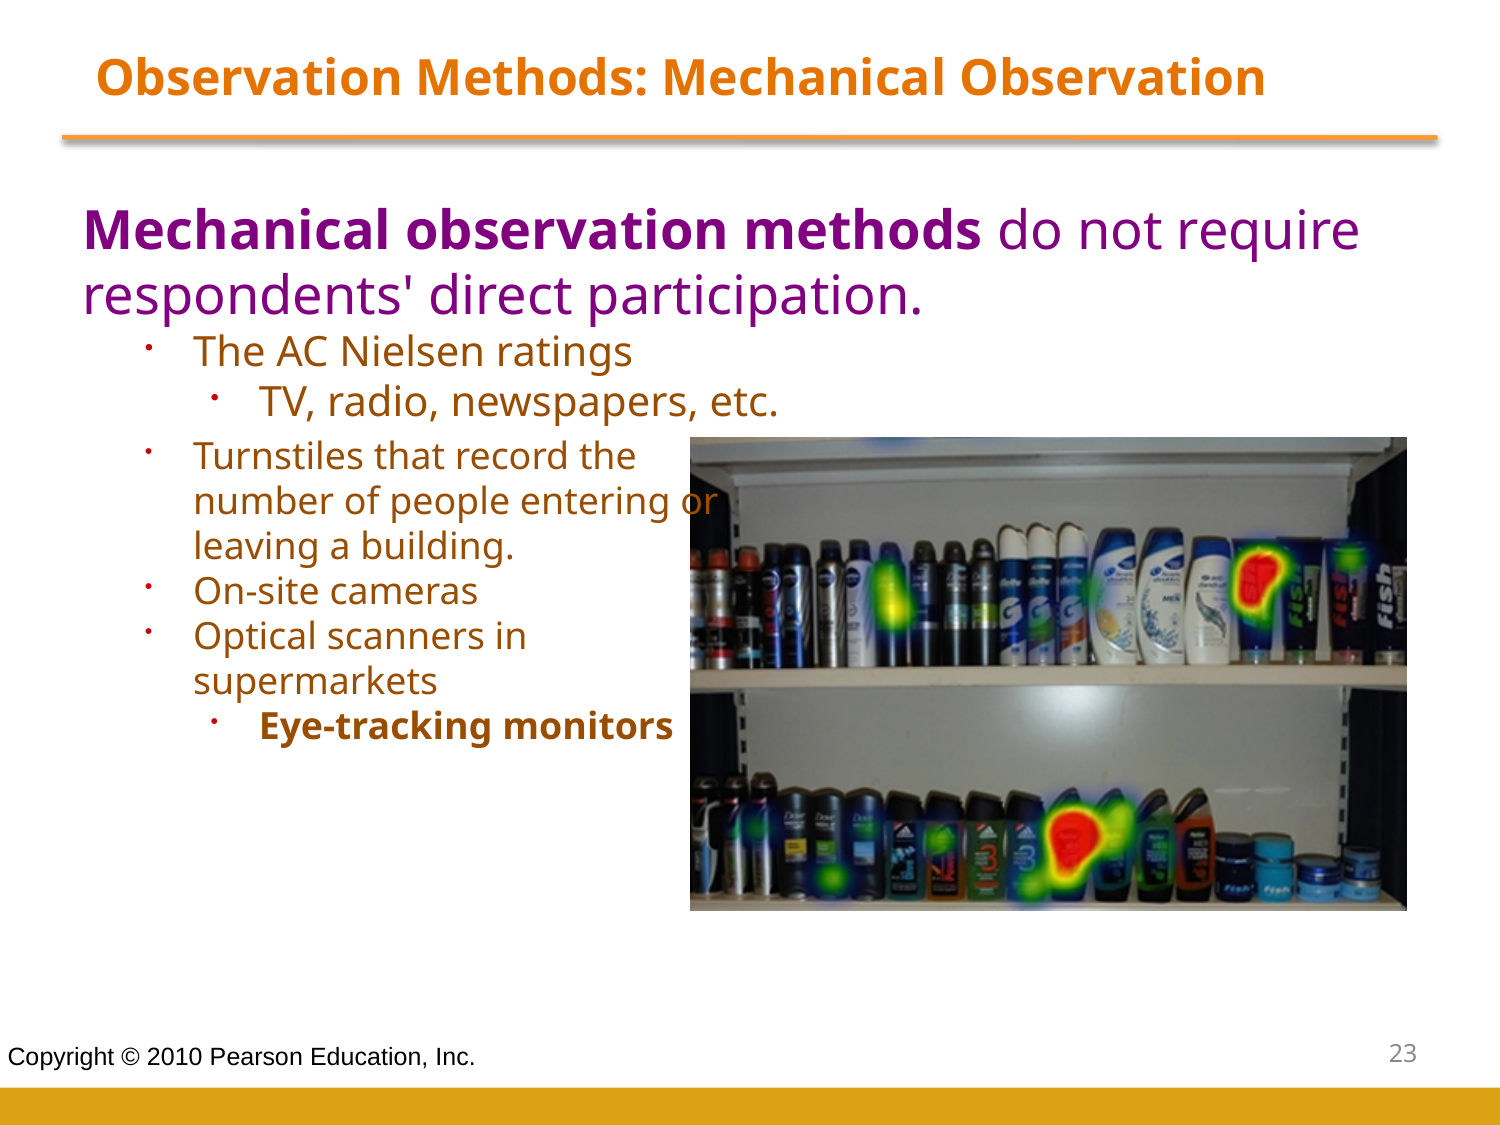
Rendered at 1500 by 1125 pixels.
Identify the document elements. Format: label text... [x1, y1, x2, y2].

slide_number 23 [1375, 1031, 1426, 1079]
picture [690, 437, 1407, 912]
text_box Turnstiles that record the number of people entering or leaving a building. On-site cameras Optical scanners in supermarkets Eye-tracking monitors [74, 424, 738, 755]
title Observation Methods: Mechanical Observation [86, 36, 1438, 167]
list Mechanical observation methods do not require respondents' direct participation. The AC Nielsen ratings TV, radio, newspapers, etc. [74, 186, 1438, 1013]
